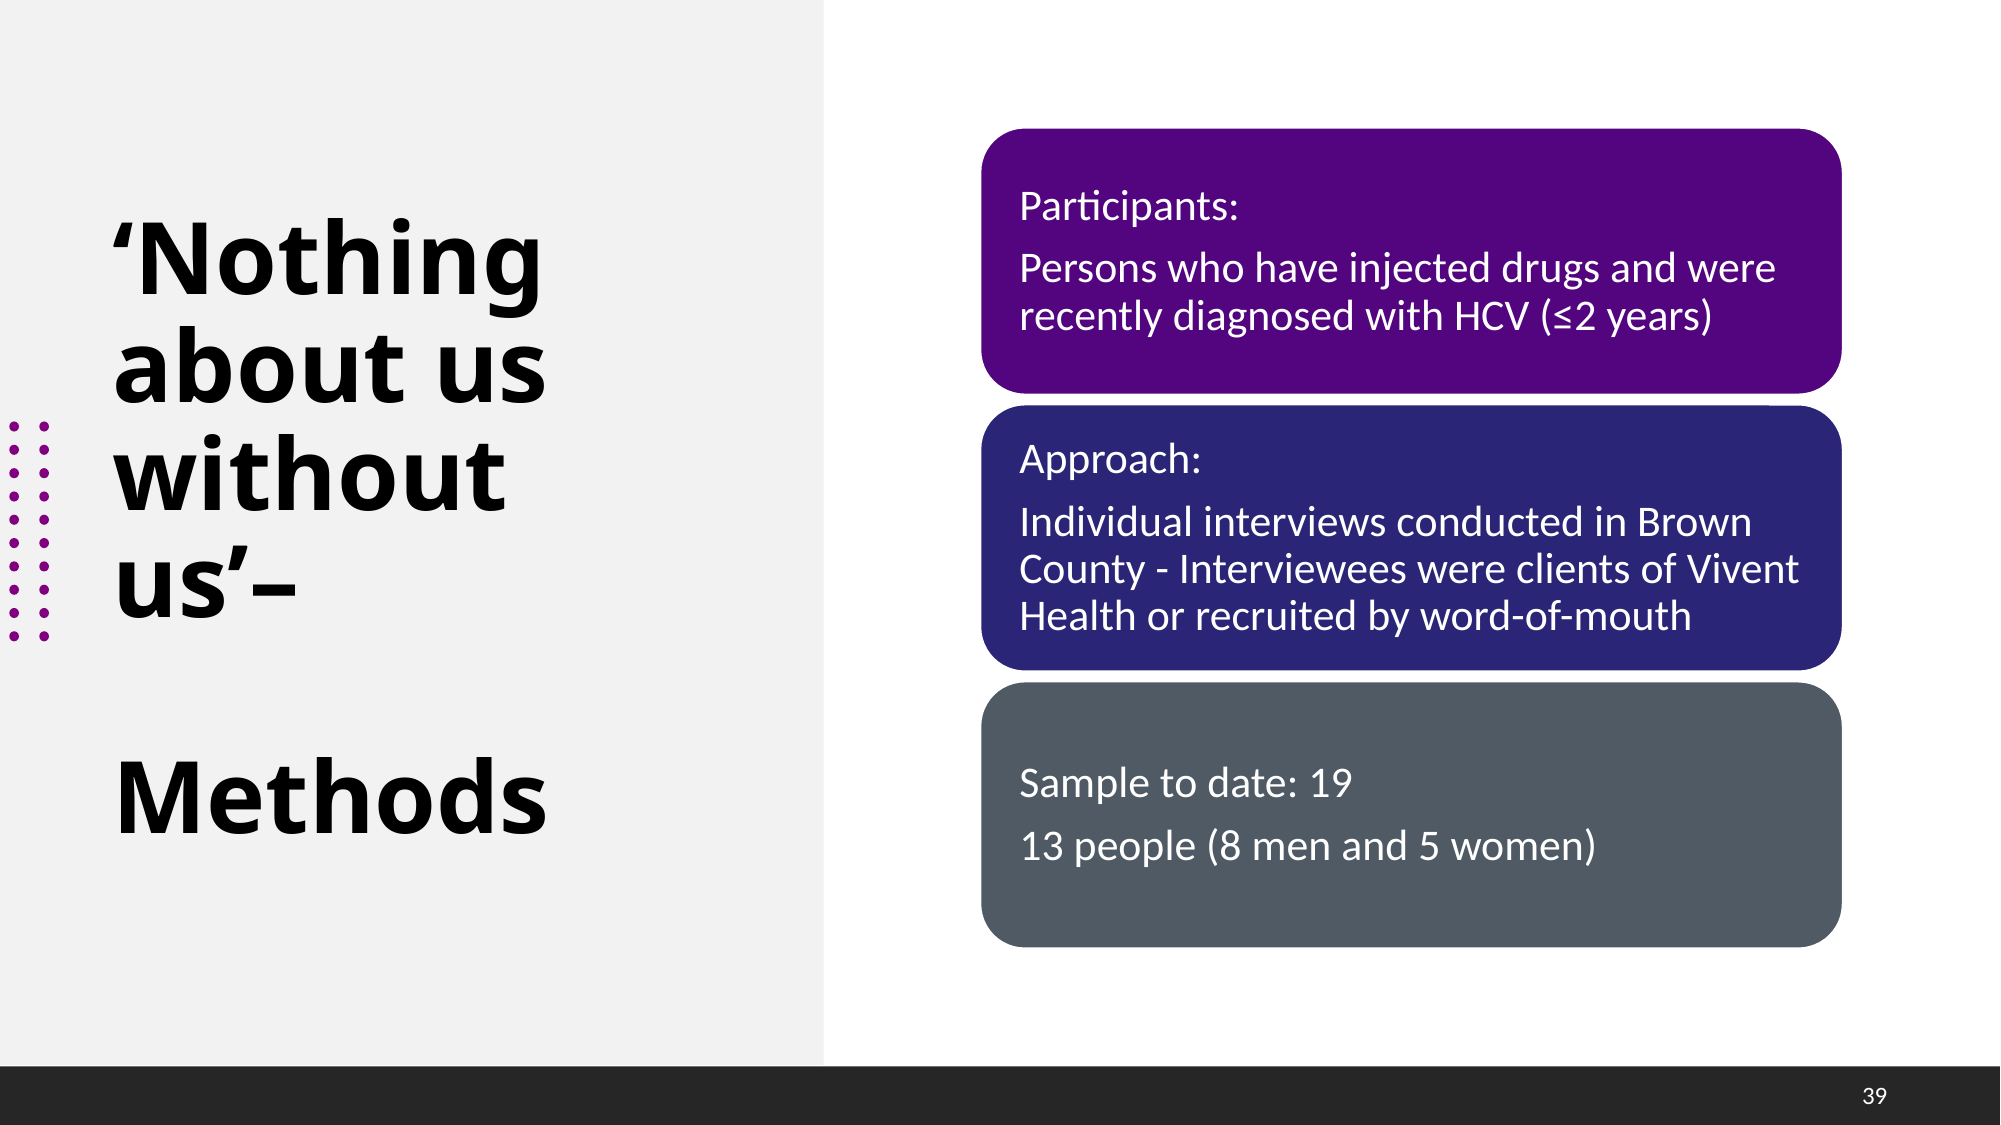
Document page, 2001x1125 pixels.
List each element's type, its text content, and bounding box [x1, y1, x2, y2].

text_box [0, 1065, 1452, 1125]
text_box [0, 0, 825, 1065]
text_box [1903, 1065, 2000, 1125]
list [980, 86, 1843, 990]
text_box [9, 421, 49, 642]
text_box [825, 0, 2000, 1065]
slide_number 39 [1452, 1065, 1903, 1125]
title ‘Nothing about us without us’– Methods [97, 198, 734, 866]
